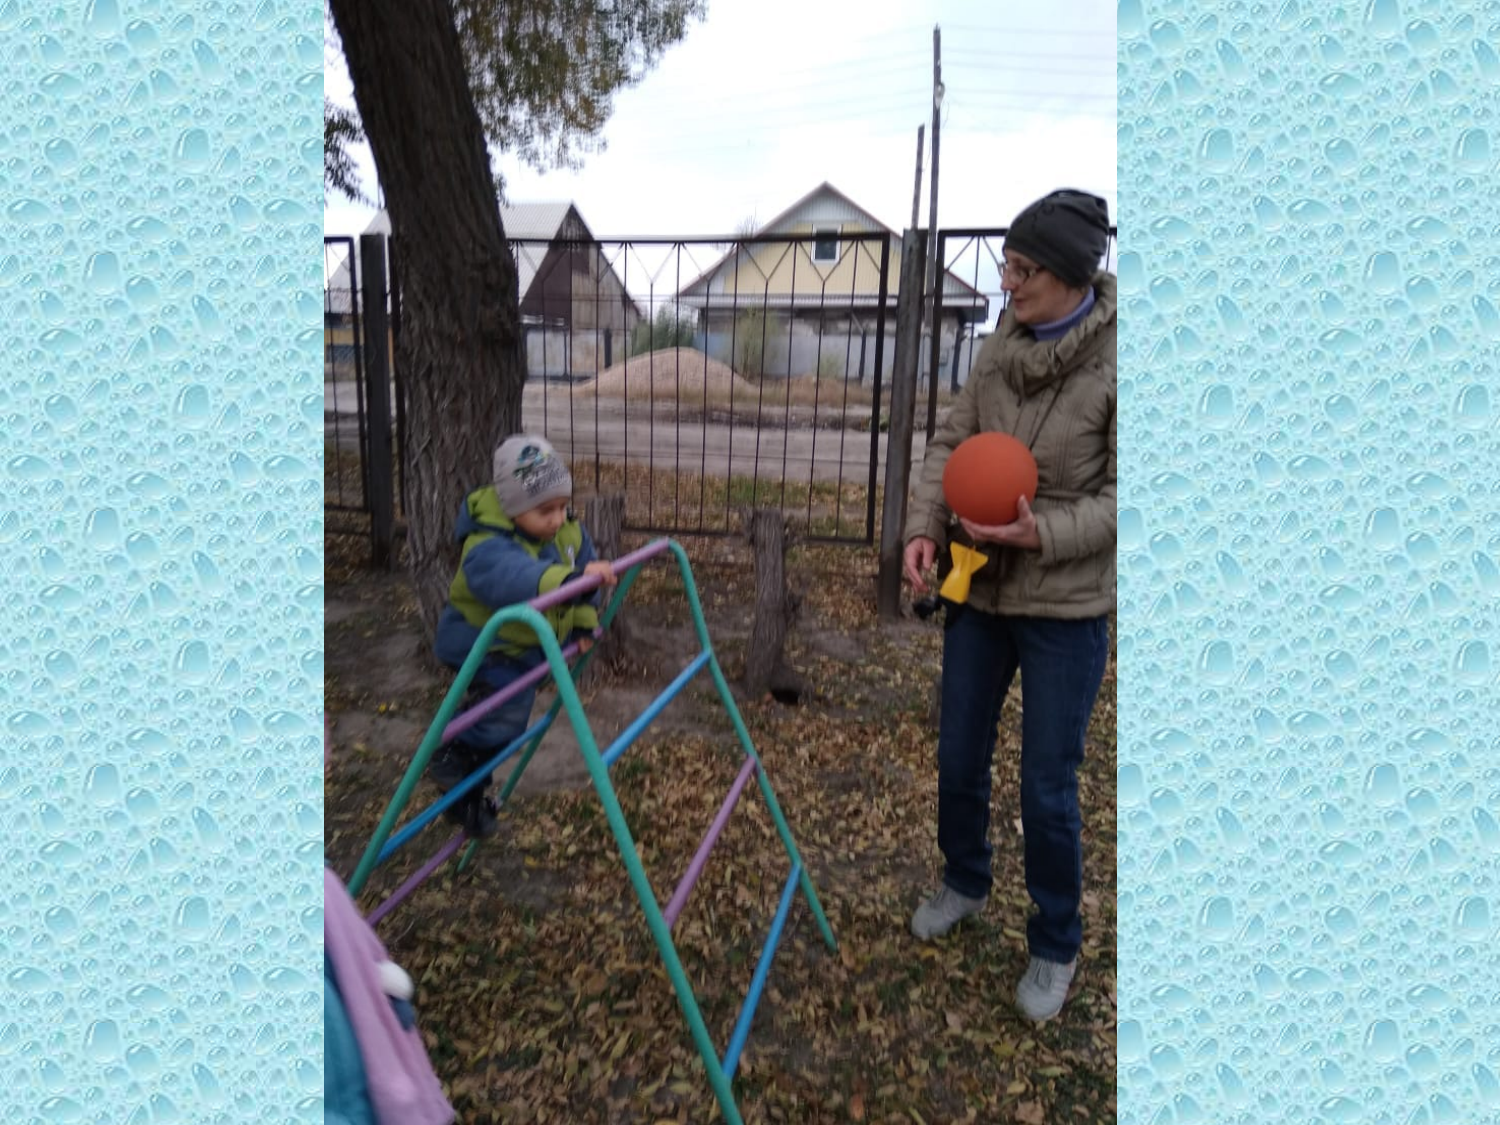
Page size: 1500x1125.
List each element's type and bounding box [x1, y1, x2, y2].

picture [1117, 0, 1500, 1125]
list [324, 0, 1117, 1125]
picture [0, 0, 324, 1125]
